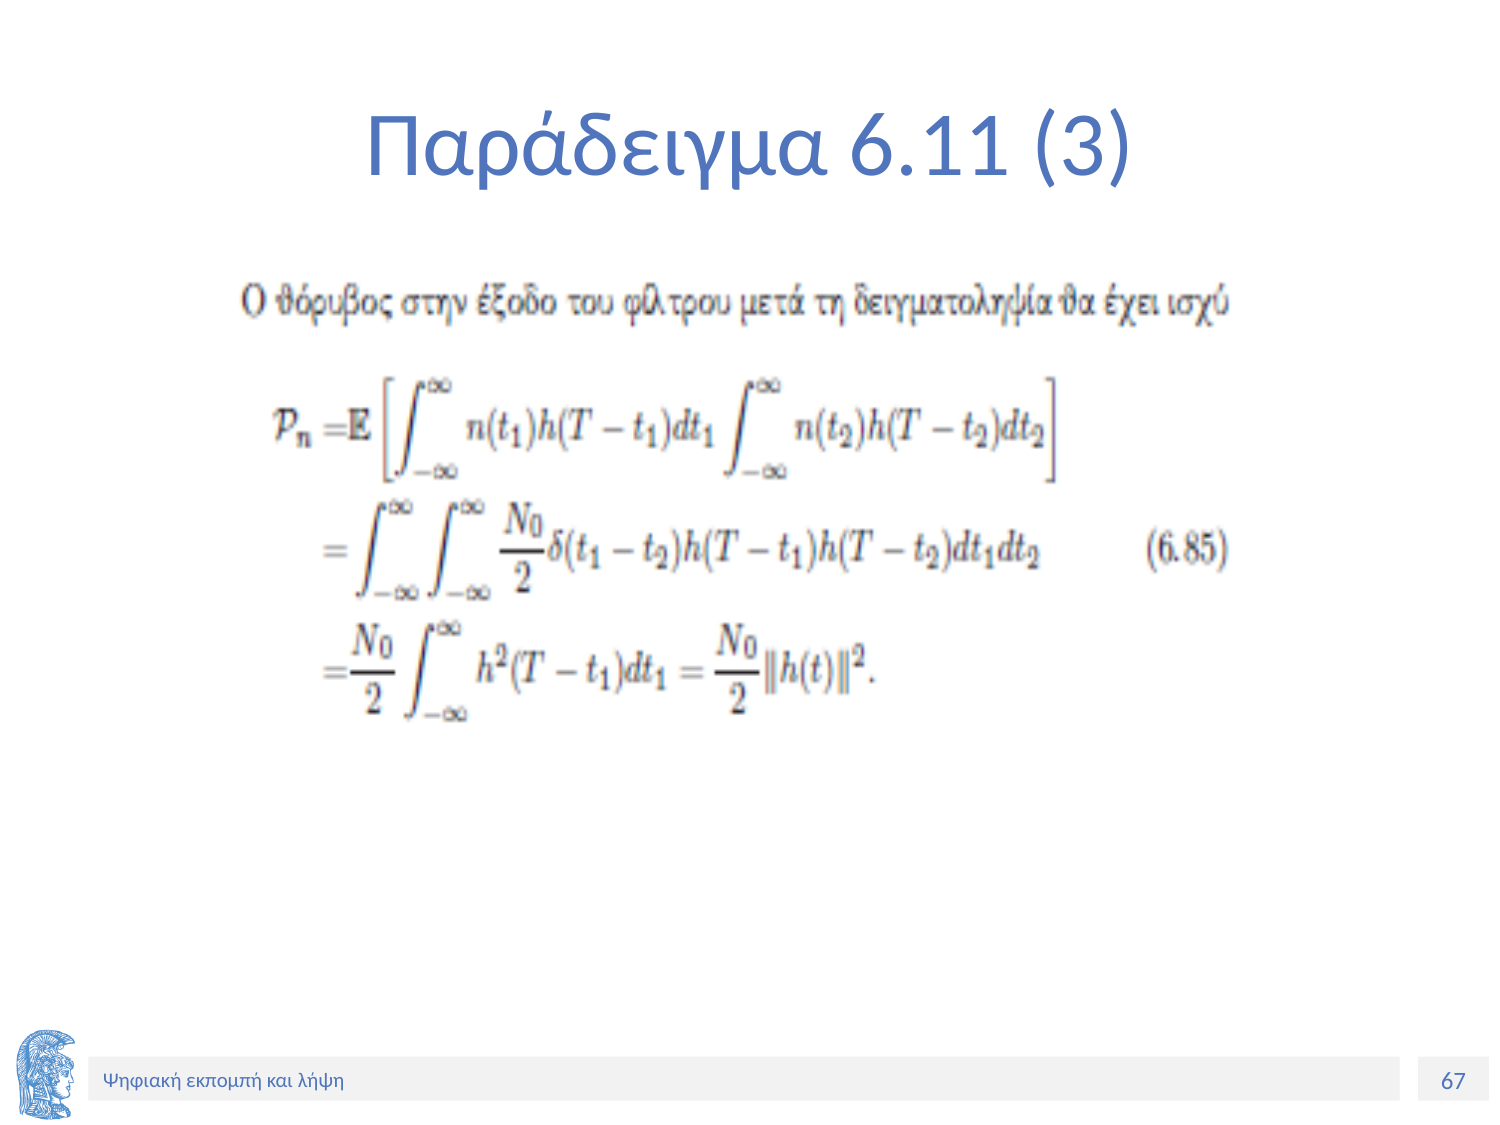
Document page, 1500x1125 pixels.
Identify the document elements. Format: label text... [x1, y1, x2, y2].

title Παράδειγμα 6.11 (3) [75, 45, 1425, 233]
picture [9, 1026, 81, 1120]
picture [181, 269, 1319, 762]
